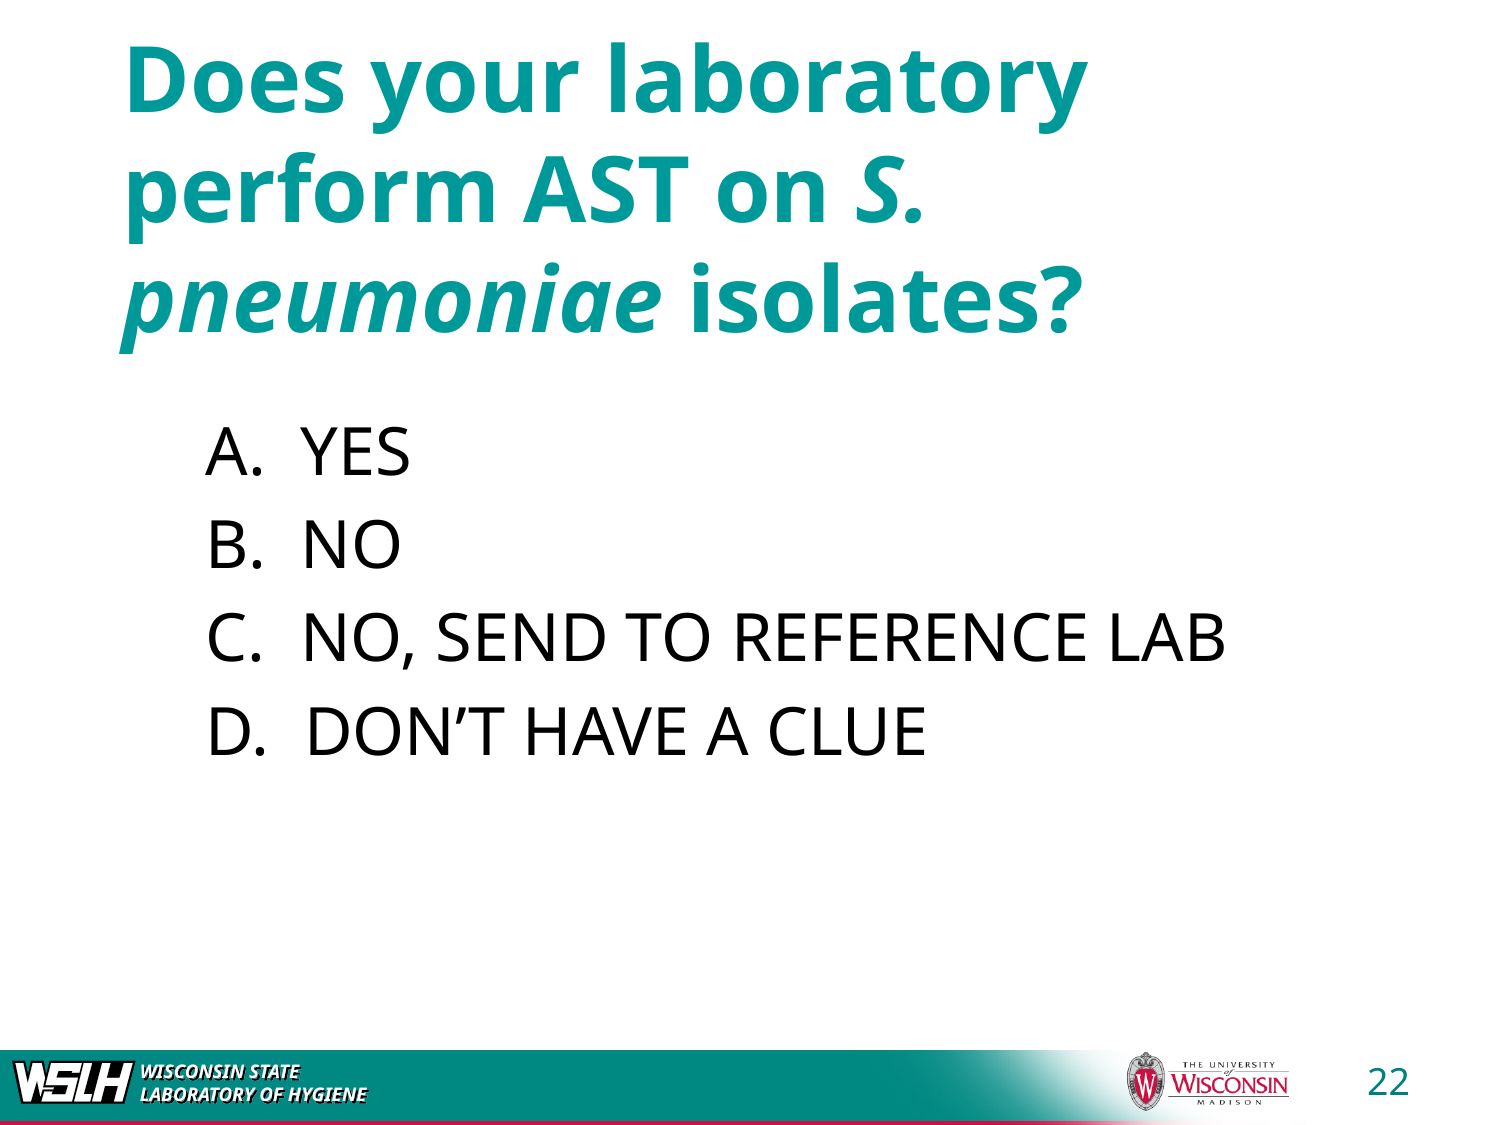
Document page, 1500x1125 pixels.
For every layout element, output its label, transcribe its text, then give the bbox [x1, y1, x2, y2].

picture [0, 1050, 1307, 1125]
list A. YES B. NO C. NO, SEND TO REFERENCE LAB D. DON’T HAVE A CLUE [190, 400, 1426, 978]
slide_number 22 [1074, 1049, 1426, 1103]
title Does your laboratory perform AST on S. pneumoniae isolates? [107, 20, 1400, 351]
